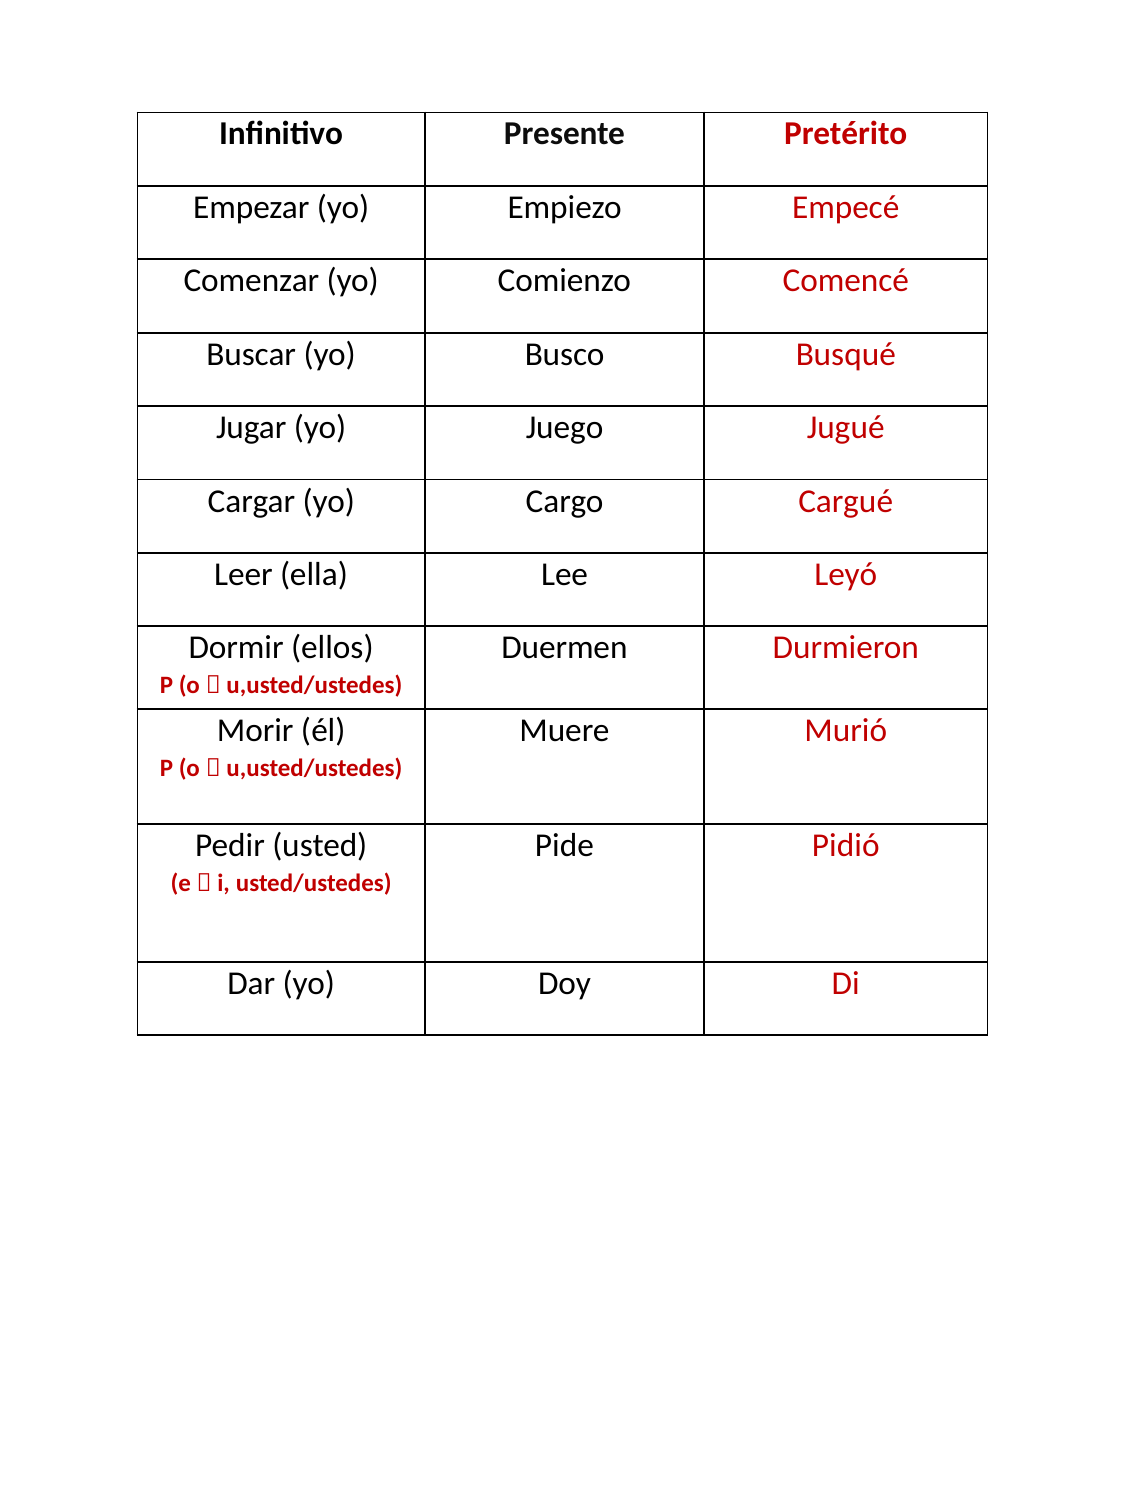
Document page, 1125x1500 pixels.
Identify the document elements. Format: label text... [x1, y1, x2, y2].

table_cell Cargar (yo) [138, 480, 424, 552]
table_cell Pedir (usted) (e  i, usted/ustedes) [138, 825, 424, 961]
table_cell Durmieron [705, 627, 987, 708]
table_cell Muere [426, 710, 703, 823]
table_cell Cargué [705, 480, 987, 552]
table_cell Empezar (yo) [138, 187, 424, 258]
table_cell Duermen [426, 627, 703, 708]
table_header Pretérito [705, 113, 987, 185]
table_cell Jugué [705, 407, 987, 479]
table_cell Empiezo [426, 187, 703, 258]
table_header Presente [426, 113, 703, 185]
table_cell Dormir (ellos) P (o  u,usted/ustedes) [138, 627, 424, 708]
table_cell Buscar (yo) [138, 334, 424, 405]
table_cell Leyó [705, 554, 987, 625]
table_cell Dar (yo) [138, 963, 424, 1034]
table_cell Morir (él) P (o  u,usted/ustedes) [138, 710, 424, 823]
table_cell Pide [426, 825, 703, 961]
table_cell Doy [426, 963, 703, 1034]
table_cell Juego [426, 407, 703, 479]
table_header Infinitivo [138, 113, 424, 185]
table_cell Murió [705, 710, 987, 823]
table_cell Busqué [705, 334, 987, 405]
table_cell Pidió [705, 825, 987, 961]
table_cell Cargo [426, 480, 703, 552]
table_cell Comienzo [426, 260, 703, 332]
table_cell Di [705, 963, 987, 1034]
table_cell Comencé [705, 260, 987, 332]
table_cell Empecé [705, 187, 987, 258]
table_cell Busco [426, 334, 703, 405]
table_cell Jugar (yo) [138, 407, 424, 479]
table_cell Leer (ella) [138, 554, 424, 625]
table_cell Lee [426, 554, 703, 625]
table_cell Comenzar (yo) [138, 260, 424, 332]
